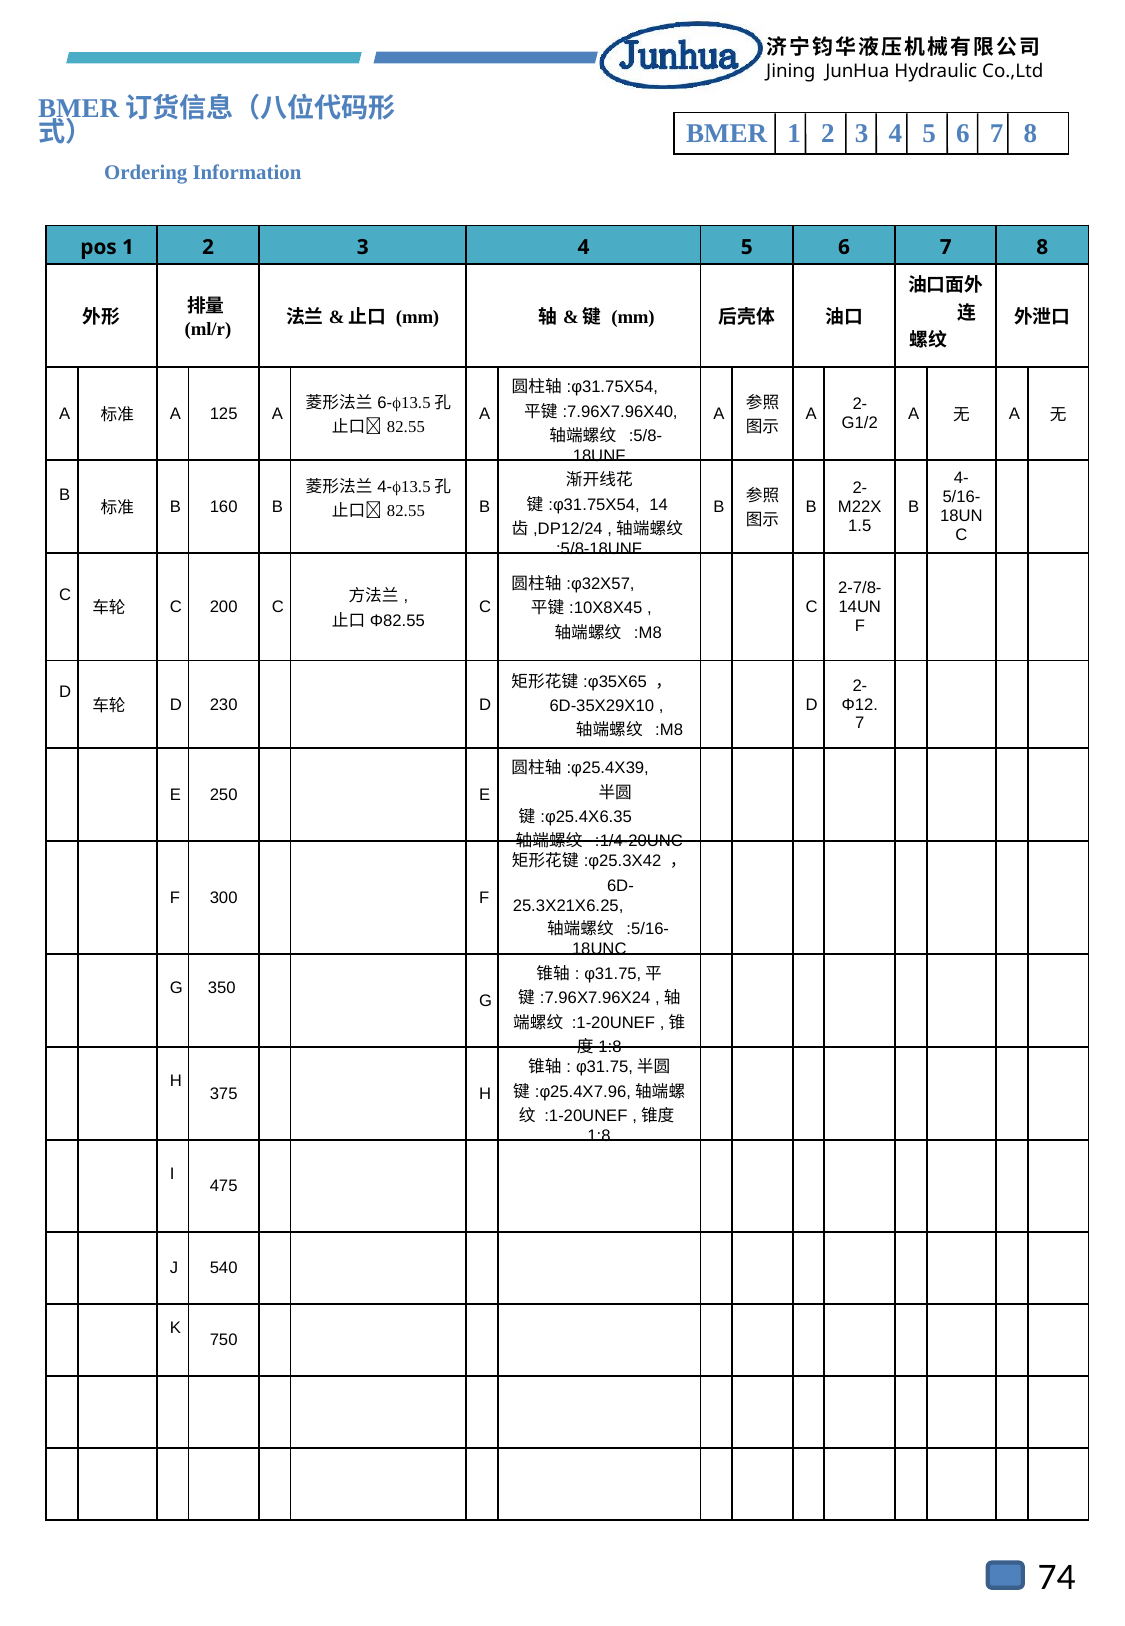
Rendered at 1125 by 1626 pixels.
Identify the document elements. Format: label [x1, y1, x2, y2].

table_cell [794, 1048, 823, 1139]
table_cell [896, 1377, 926, 1447]
table_cell [928, 368, 995, 459]
table_cell [733, 1449, 792, 1519]
table_cell [79, 1449, 156, 1519]
table_cell [467, 842, 497, 953]
table_cell [701, 1141, 731, 1231]
table_cell [291, 1048, 465, 1139]
table_cell [896, 461, 926, 552]
table_cell [701, 1305, 731, 1375]
table_cell [701, 368, 731, 459]
table_cell [1029, 749, 1088, 840]
table_cell [158, 842, 188, 953]
table_cell [189, 1449, 258, 1519]
table_cell [79, 368, 156, 459]
table_cell [291, 554, 465, 660]
table_header [467, 226, 700, 263]
table_cell [997, 1305, 1027, 1375]
table_cell [701, 749, 731, 840]
table_cell [733, 842, 792, 953]
table_cell [260, 368, 290, 459]
text_box [673, 112, 1069, 155]
table_cell [291, 1377, 465, 1447]
table_cell [733, 955, 792, 1046]
table_cell [997, 1449, 1027, 1519]
table_cell [260, 1305, 290, 1375]
table_cell [189, 1233, 258, 1303]
table_cell [825, 1449, 894, 1519]
table_cell [79, 461, 156, 552]
table_cell [47, 1377, 77, 1447]
table_cell [825, 368, 894, 459]
table_cell [291, 1141, 465, 1231]
table_cell [825, 749, 894, 840]
table_cell [467, 554, 497, 660]
table_cell [79, 1377, 156, 1447]
table_cell [733, 461, 792, 552]
text_box [371, 49, 597, 66]
table_cell [1029, 955, 1088, 1046]
table_cell [825, 554, 894, 660]
table_cell [928, 1305, 995, 1375]
table_cell [794, 1449, 823, 1519]
table_cell [158, 1449, 188, 1519]
table_cell [701, 842, 731, 953]
table_cell [896, 955, 926, 1046]
text_box [64, 50, 364, 66]
table_cell [1029, 554, 1088, 660]
table_cell [158, 955, 188, 1046]
table_cell [1029, 461, 1088, 552]
table_cell [928, 955, 995, 1046]
table_cell [825, 1048, 894, 1139]
table_cell [1029, 1048, 1088, 1139]
table_cell [47, 265, 156, 366]
table_cell [733, 1141, 792, 1231]
table_cell [997, 1233, 1027, 1303]
table_cell [499, 368, 700, 459]
table_cell [189, 1377, 258, 1447]
table_cell [189, 661, 258, 747]
table_cell [291, 1305, 465, 1375]
table_cell [997, 1141, 1027, 1231]
table_cell [79, 661, 156, 747]
table_cell [260, 661, 290, 747]
table_cell [158, 461, 188, 552]
table_cell [47, 1048, 77, 1139]
table_cell [825, 1377, 894, 1447]
table_cell [1029, 1141, 1088, 1231]
table_cell [499, 1048, 700, 1139]
table_cell [701, 1048, 731, 1139]
table_cell [896, 1141, 926, 1231]
table_cell [260, 1048, 290, 1139]
text_box [764, 26, 1125, 89]
table_cell [47, 842, 77, 953]
table_header [260, 226, 465, 263]
table_cell [47, 368, 77, 459]
table_cell [291, 842, 465, 953]
table_cell [701, 661, 731, 747]
table_cell [189, 368, 258, 459]
table_cell [1029, 1305, 1088, 1375]
table_cell [467, 1233, 497, 1303]
table_cell [260, 1449, 290, 1519]
table_cell [260, 1377, 290, 1447]
table_cell [1029, 661, 1088, 747]
table_cell [47, 749, 77, 840]
table_header [896, 226, 995, 263]
table_cell [733, 661, 792, 747]
table_cell [260, 955, 290, 1046]
table_cell [499, 1233, 700, 1303]
table_cell [701, 265, 792, 366]
table_cell [158, 265, 258, 366]
table_cell [260, 1233, 290, 1303]
table_cell [825, 461, 894, 552]
table_cell [47, 461, 77, 552]
table_cell [997, 1048, 1027, 1139]
table_cell [896, 1233, 926, 1303]
table_cell [79, 842, 156, 953]
table_header [158, 226, 258, 263]
table_cell [189, 1141, 258, 1231]
table_cell [825, 1233, 894, 1303]
table_cell [189, 461, 258, 552]
table_cell [794, 1377, 823, 1447]
table_cell [896, 1048, 926, 1139]
table_cell [794, 1141, 823, 1231]
table_cell [896, 749, 926, 840]
table_cell [928, 554, 995, 660]
table_cell [997, 461, 1027, 552]
table_cell [499, 1305, 700, 1375]
table_cell [189, 749, 258, 840]
table_cell [733, 749, 792, 840]
table_cell [467, 1377, 497, 1447]
table_cell [467, 461, 497, 552]
table_cell [733, 554, 792, 660]
table_cell [997, 265, 1088, 366]
table_cell [794, 461, 823, 552]
table_cell [896, 265, 995, 366]
table_cell [47, 955, 77, 1046]
table_cell [794, 955, 823, 1046]
table_cell [467, 955, 497, 1046]
table_cell [47, 1449, 77, 1519]
table_cell [733, 368, 792, 459]
table_cell [896, 1305, 926, 1375]
table_cell [158, 749, 188, 840]
table_cell [47, 1305, 77, 1375]
table_cell [158, 1233, 188, 1303]
table_cell [189, 1048, 258, 1139]
table_cell [928, 1141, 995, 1231]
table_cell [158, 1141, 188, 1231]
table_cell [47, 1233, 77, 1303]
table_cell [158, 661, 188, 747]
table_cell [701, 1449, 731, 1519]
table_cell [997, 749, 1027, 840]
table_cell [928, 661, 995, 747]
table_cell [467, 368, 497, 459]
table_cell [158, 1377, 188, 1447]
table_cell [997, 842, 1027, 953]
table_cell [896, 1449, 926, 1519]
table_cell [701, 461, 731, 552]
table_cell [291, 661, 465, 747]
table_cell [928, 1377, 995, 1447]
table_cell [189, 1305, 258, 1375]
table_cell [733, 1377, 792, 1447]
table_cell [794, 749, 823, 840]
table_cell [499, 1449, 700, 1519]
table_cell [1029, 1377, 1088, 1447]
table_cell [291, 368, 465, 459]
table_cell [701, 554, 731, 660]
table_cell [499, 554, 700, 660]
table_cell [291, 1233, 465, 1303]
table_cell [260, 842, 290, 953]
table_cell [158, 368, 188, 459]
table_cell [794, 368, 823, 459]
table_cell [794, 1233, 823, 1303]
table_cell [467, 1449, 497, 1519]
table_cell [189, 554, 258, 660]
table_cell [189, 955, 258, 1046]
table_cell [467, 661, 497, 747]
table_cell [260, 461, 290, 552]
table_cell [794, 661, 823, 747]
table_cell [1029, 1449, 1088, 1519]
table_cell [260, 265, 465, 366]
table_cell [794, 842, 823, 953]
table_cell [79, 1305, 156, 1375]
table_cell [47, 661, 77, 747]
table_cell [825, 842, 894, 953]
table_cell [499, 749, 700, 840]
table_cell [467, 265, 700, 366]
table_cell [794, 554, 823, 660]
table_header [701, 226, 792, 263]
table_cell [467, 1048, 497, 1139]
table_cell [896, 554, 926, 660]
table_cell [825, 1305, 894, 1375]
table_cell [189, 842, 258, 953]
table_cell [260, 554, 290, 660]
table_cell [794, 1305, 823, 1375]
table_cell [291, 461, 465, 552]
table_cell [79, 1048, 156, 1139]
table_cell [896, 661, 926, 747]
table_cell [467, 749, 497, 840]
table_cell [291, 955, 465, 1046]
table_cell [928, 461, 995, 552]
table_cell [158, 1048, 188, 1139]
table_cell [467, 1305, 497, 1375]
table_cell [1029, 368, 1088, 459]
table_cell [928, 1233, 995, 1303]
table_cell [79, 554, 156, 660]
table_cell [928, 1048, 995, 1139]
table_header [997, 226, 1088, 263]
table_cell [701, 1377, 731, 1447]
table_header [47, 226, 156, 263]
picture [597, 12, 764, 93]
table_cell [499, 1377, 700, 1447]
table_cell [158, 554, 188, 660]
table_cell [79, 749, 156, 840]
table_cell [79, 955, 156, 1046]
table_cell [928, 1449, 995, 1519]
text_box [987, 1544, 1116, 1606]
table_cell [733, 1233, 792, 1303]
table_cell [733, 1048, 792, 1139]
table_cell [701, 955, 731, 1046]
table_cell [928, 842, 995, 953]
table_cell [499, 461, 700, 552]
table_cell [733, 1305, 792, 1375]
table_cell [825, 955, 894, 1046]
table_cell [825, 661, 894, 747]
table_cell [47, 1141, 77, 1231]
table_cell [499, 1141, 700, 1231]
table_cell [499, 955, 700, 1046]
table_cell [997, 661, 1027, 747]
table_cell [291, 1449, 465, 1519]
table_header [794, 226, 894, 263]
table_cell [997, 955, 1027, 1046]
table_cell [928, 749, 995, 840]
table_cell [158, 1305, 188, 1375]
table_cell [997, 1377, 1027, 1447]
table_cell [896, 368, 926, 459]
table_cell [499, 842, 700, 953]
table_cell [499, 661, 700, 747]
table_cell [1029, 842, 1088, 953]
table_cell [291, 749, 465, 840]
table_cell [79, 1233, 156, 1303]
table_cell [794, 265, 894, 366]
table_cell [260, 749, 290, 840]
table_cell [701, 1233, 731, 1303]
table_cell [997, 554, 1027, 660]
table_cell [896, 842, 926, 953]
table_cell [997, 368, 1027, 459]
table_cell [47, 554, 77, 660]
table_cell [825, 1141, 894, 1231]
table_cell [260, 1141, 290, 1231]
table_cell [1029, 1233, 1088, 1303]
text_box [25, 91, 462, 191]
table_cell [79, 1141, 156, 1231]
table_cell [467, 1141, 497, 1231]
